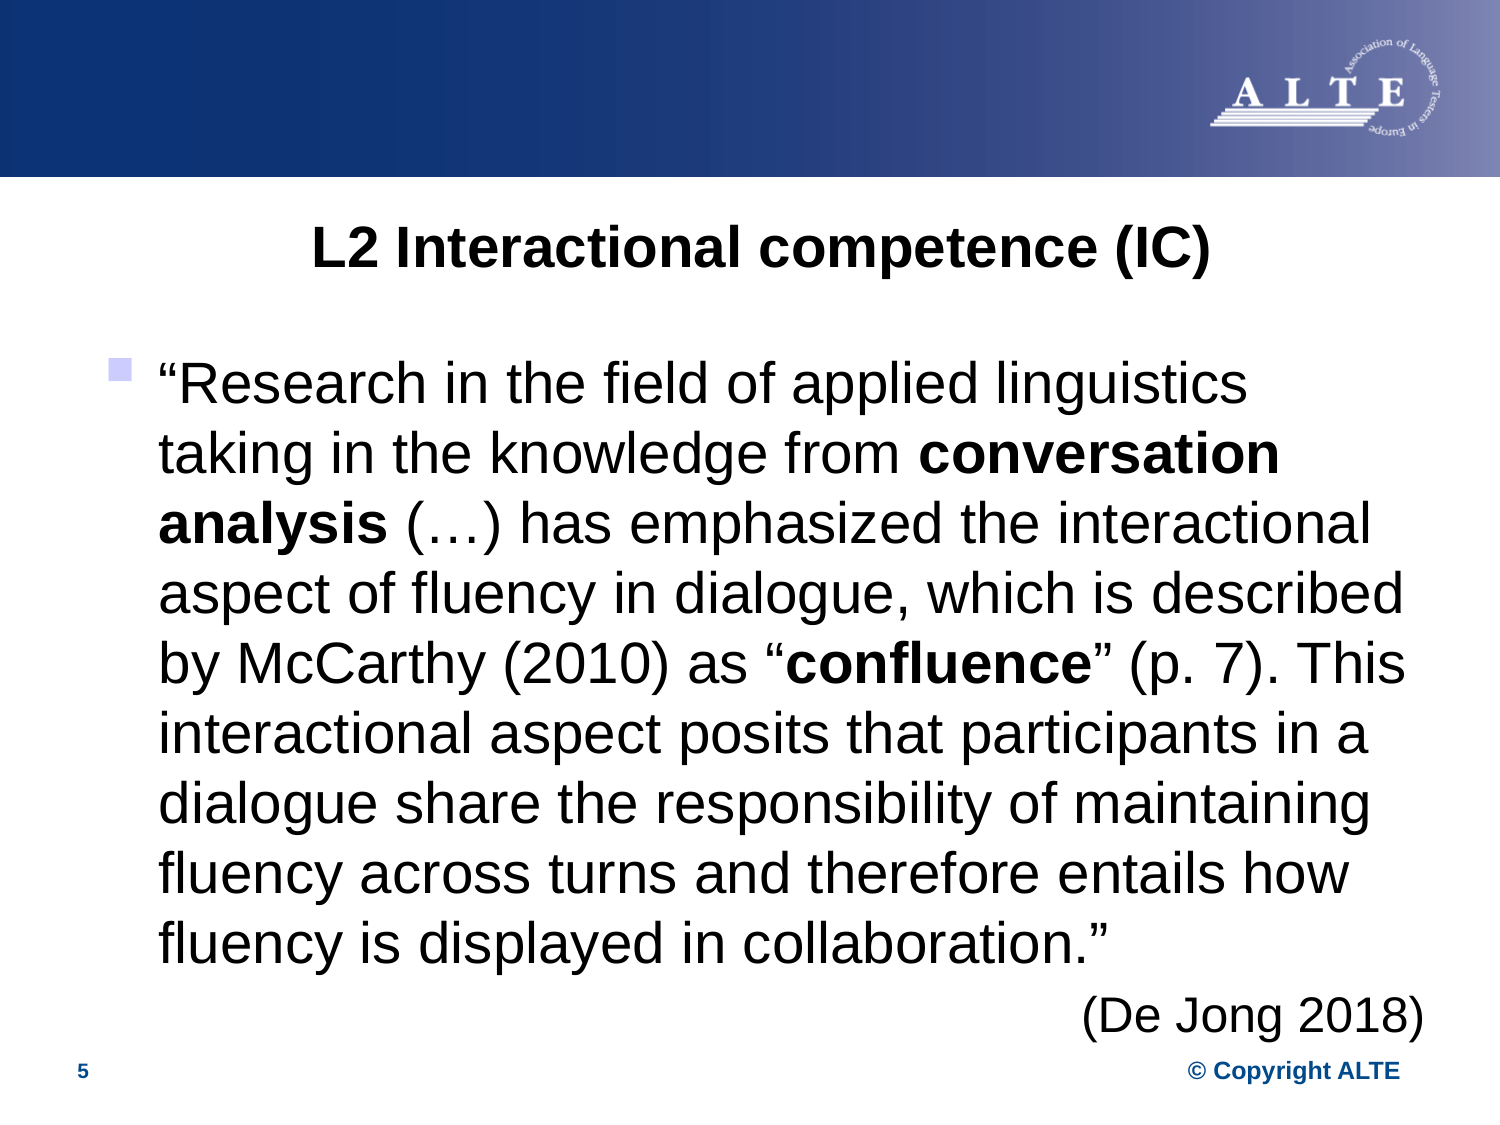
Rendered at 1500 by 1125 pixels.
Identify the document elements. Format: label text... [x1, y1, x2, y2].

text_box (De Jong 2018) [1066, 974, 1455, 1050]
picture [0, 0, 1500, 177]
title L2 Interactional competence (IC) [87, 162, 1438, 325]
list “Research in the field of applied linguistics taking in the knowledge from conversation analysis (…) has emphasized the interactional aspect of fluency in dialogue, which is described by McCarthy (2010) as “confluence” (p. 7). This interactional aspect posits that participants in a dialogue share the responsibility of maintaining fluency across turns and therefore entails how fluency is displayed in collaboration.” [87, 337, 1432, 1000]
